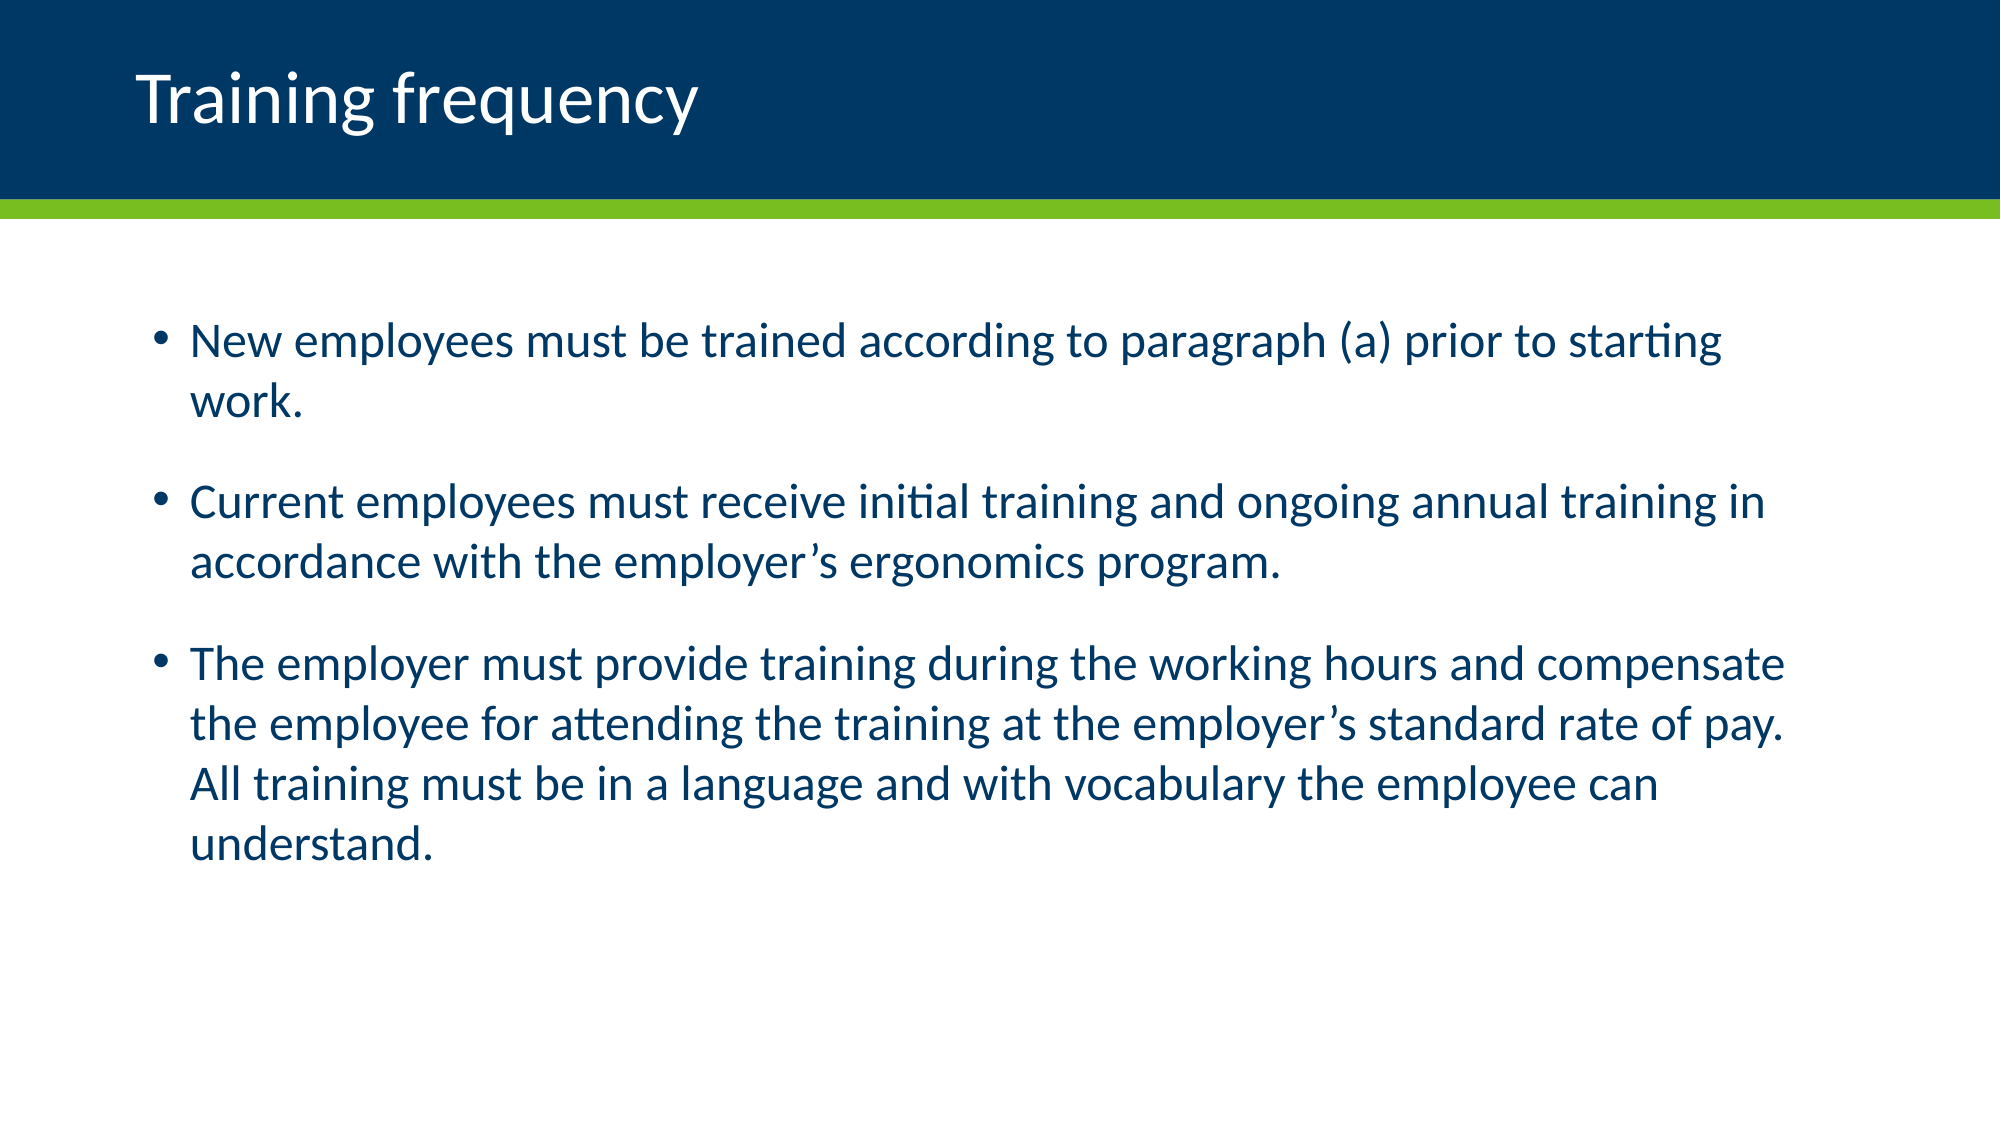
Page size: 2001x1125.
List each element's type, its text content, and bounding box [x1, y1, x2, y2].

list New employees must be trained according to paragraph (a) prior to starting work. Current employees must receive initial training and ongoing annual training in accordance with the employer’s ergonomics program. The employer must provide training during the working hours and compensate the employee for attending the training at the employer’s standard rate of pay. All training must be in a language and with vocabulary the employee can understand. [137, 299, 1863, 1014]
title Training frequency [0, 0, 2000, 200]
